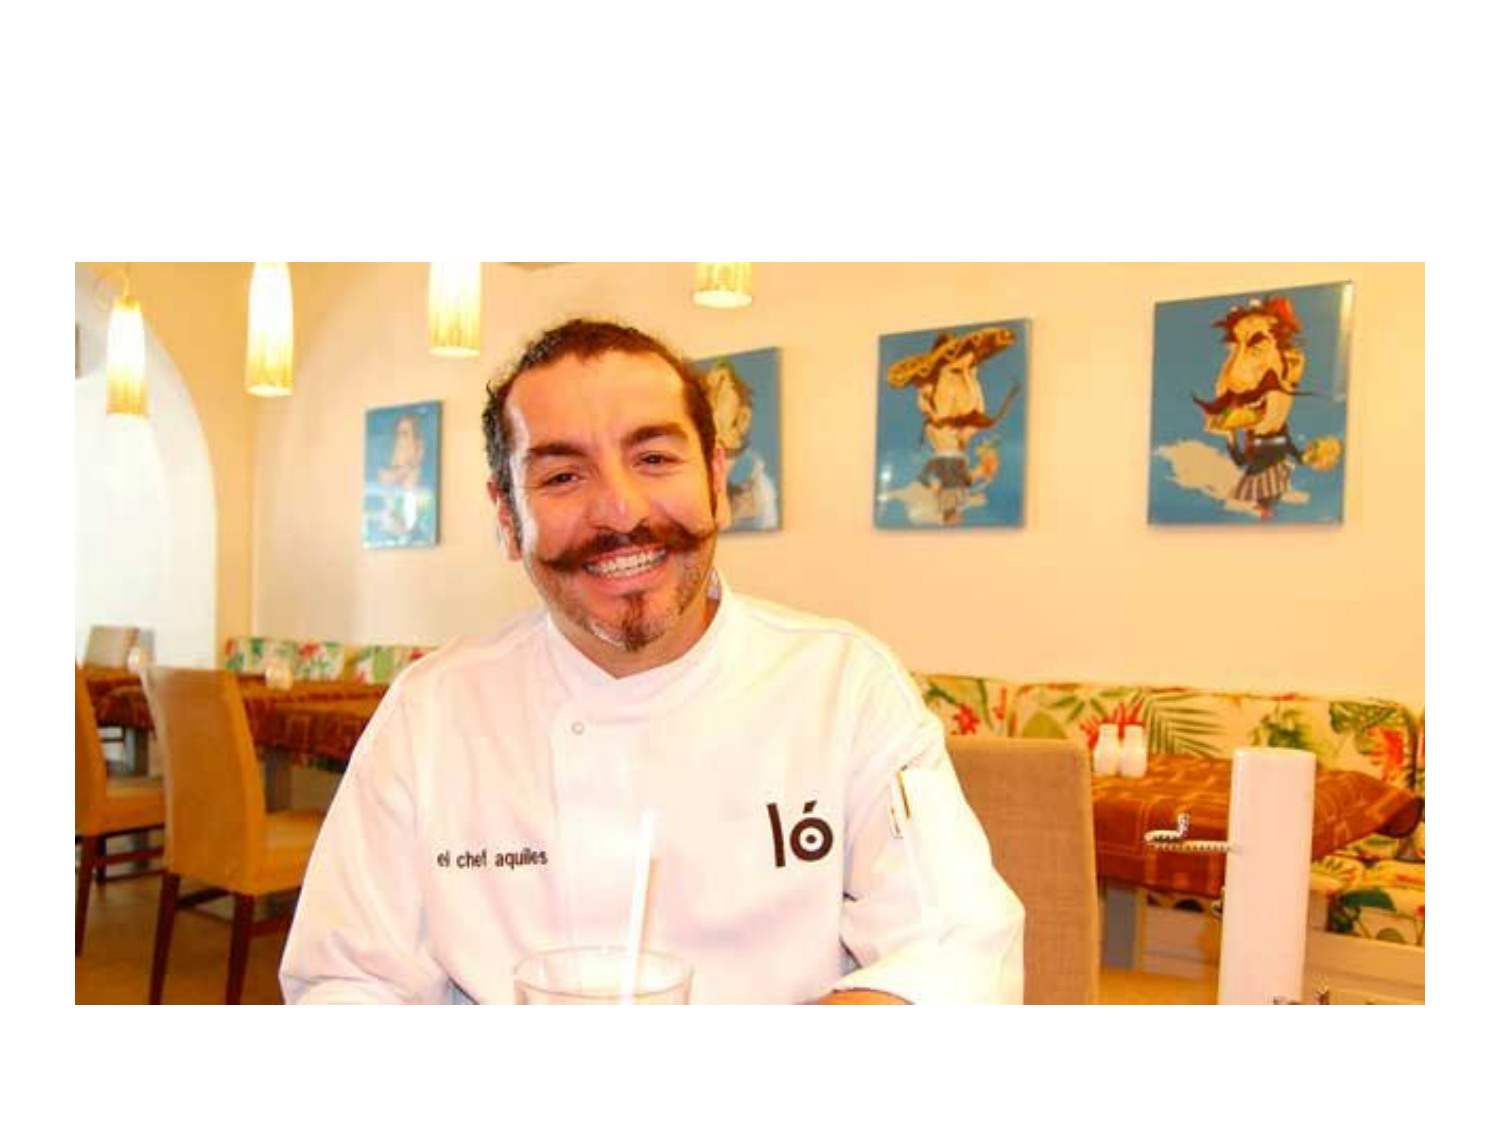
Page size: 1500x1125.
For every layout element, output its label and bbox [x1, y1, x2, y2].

list [74, 262, 1426, 1006]
